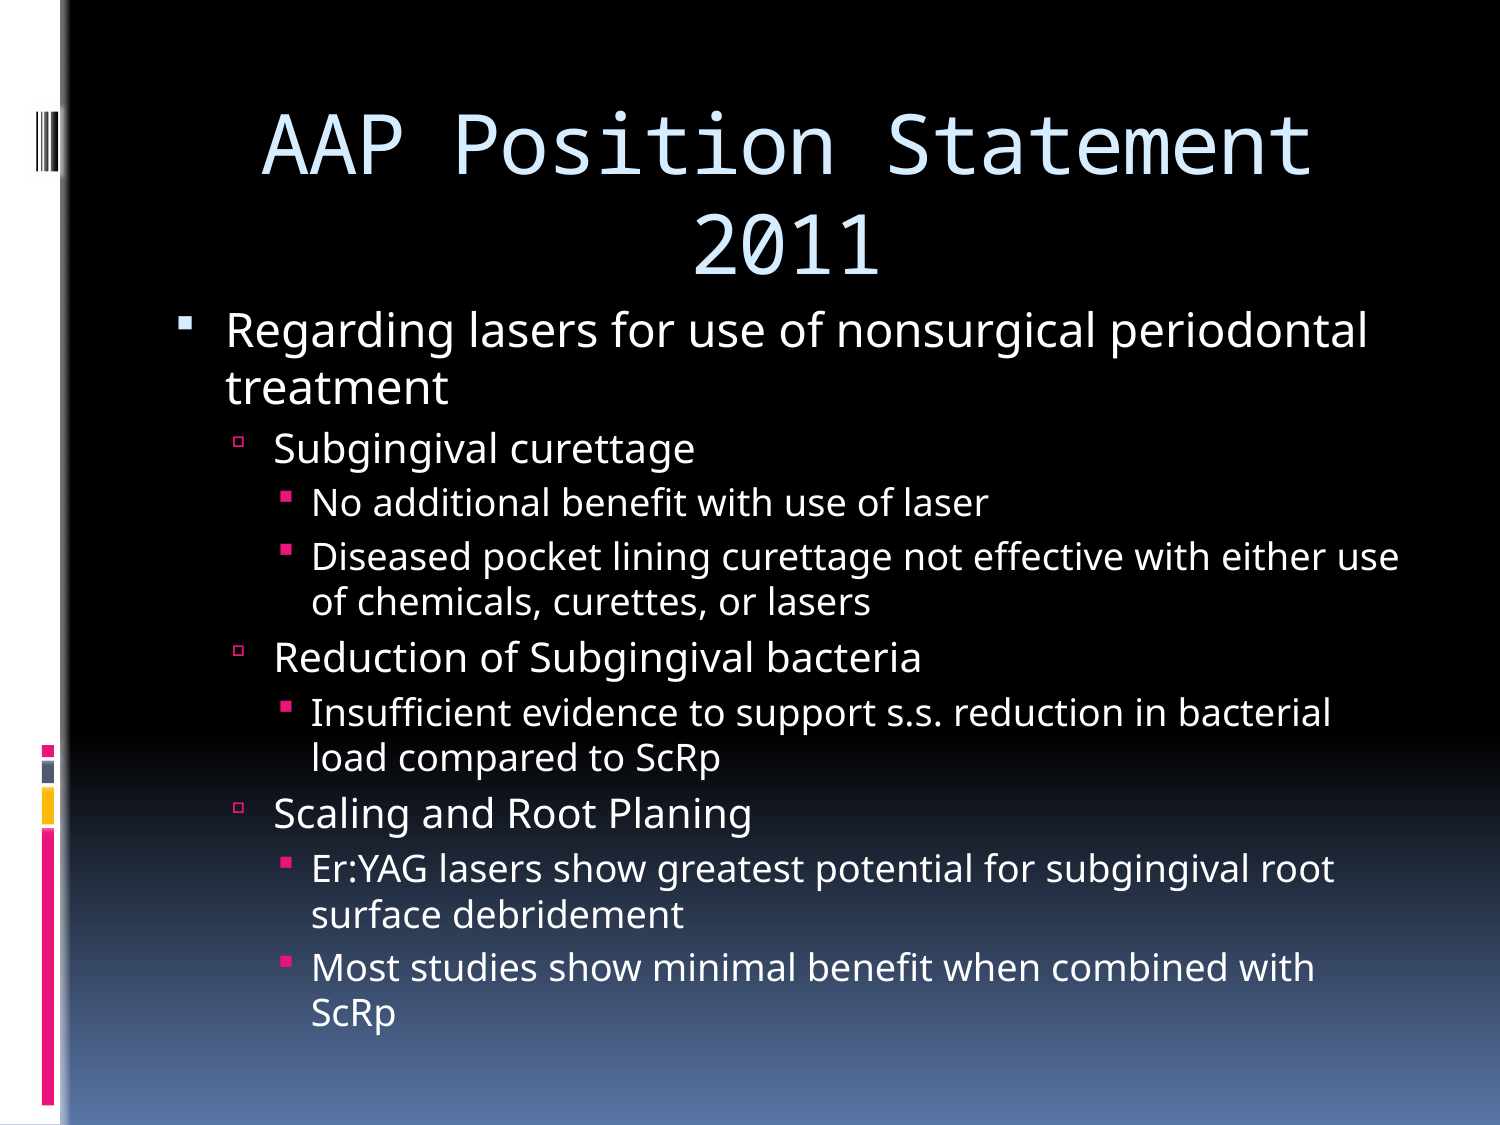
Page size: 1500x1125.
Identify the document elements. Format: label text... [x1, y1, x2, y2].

list Regarding lasers for use of nonsurgical periodontal treatment Subgingival curettage No additional benefit with use of laser Diseased pocket lining curettage not effective with either use of chemicals, curettes, or lasers Reduction of Subgingival bacteria Insufficient evidence to support s.s. reduction in bacterial load compared to ScRp Scaling and Root Planing Er:YAG lasers show greatest potential for subgingival root surface debridement Most studies show minimal benefit when combined with ScRp [150, 292, 1425, 1043]
title AAP Position Statement 2011 [150, 83, 1425, 234]
